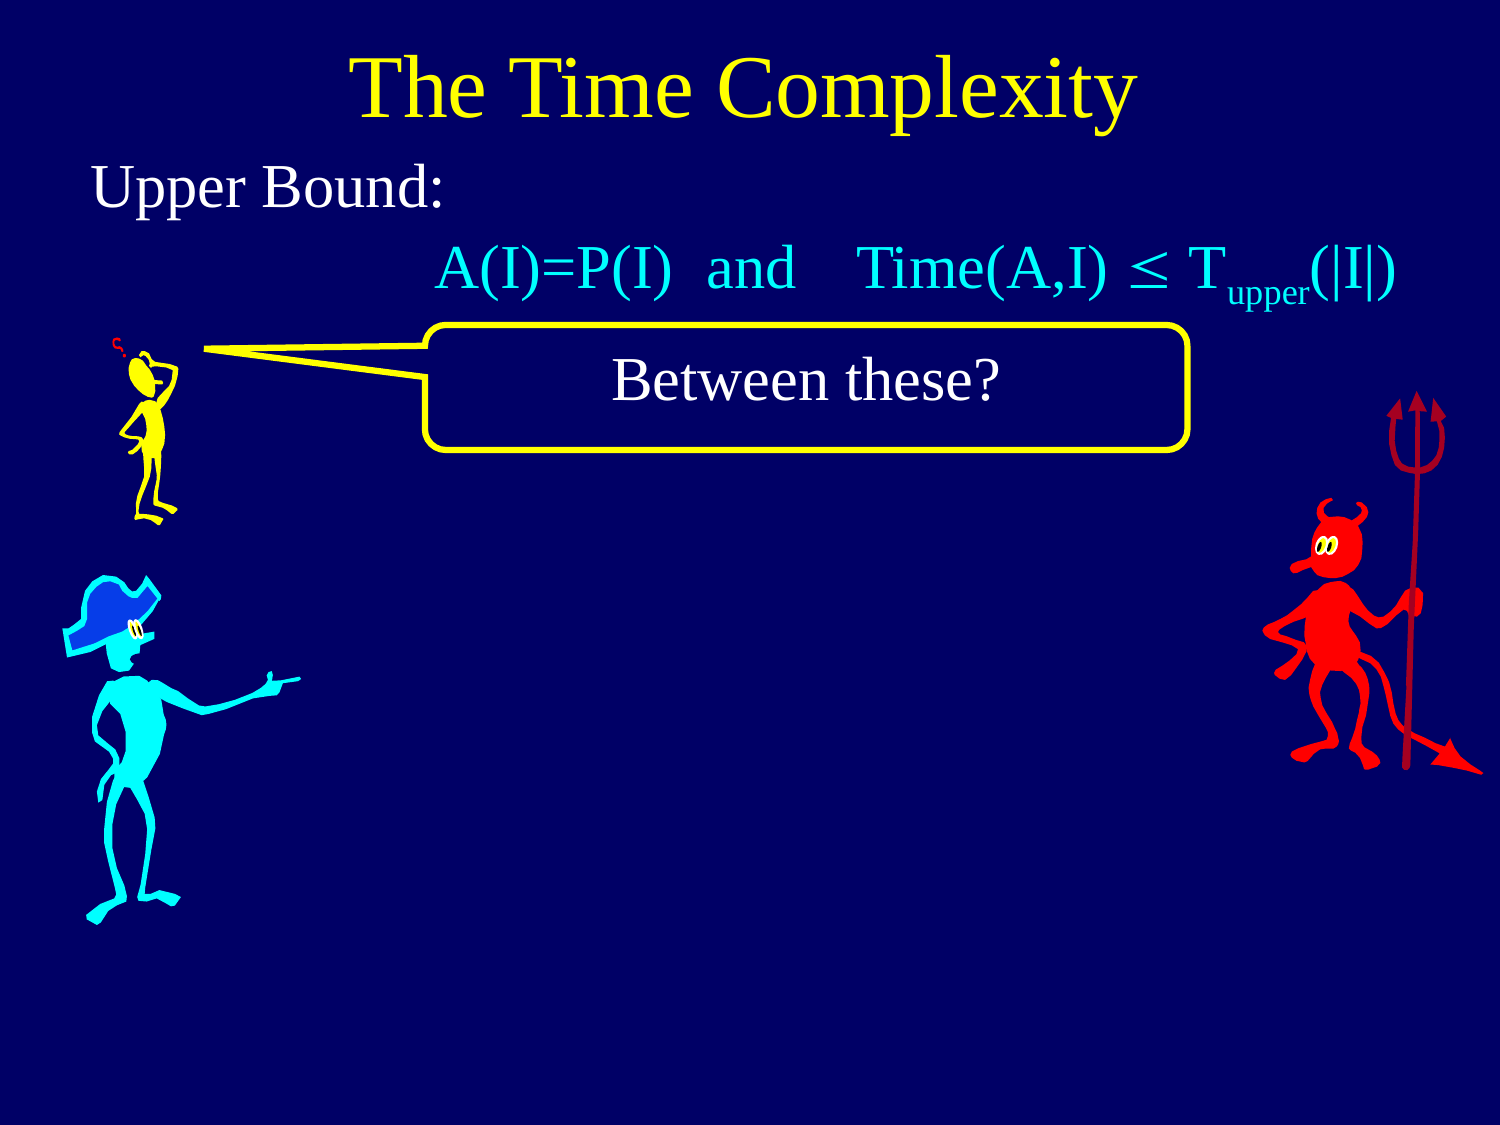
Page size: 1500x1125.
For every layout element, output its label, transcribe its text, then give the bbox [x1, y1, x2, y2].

text_box Upper Bound: [75, 175, 461, 228]
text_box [62, 574, 301, 926]
text_box and [691, 219, 812, 309]
text_box A(I)=P(I) [419, 219, 689, 309]
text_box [112, 337, 179, 526]
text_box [1262, 390, 1484, 776]
text_box Time(A,I) £ Tupper(|I|) [841, 218, 1412, 319]
title The Time Complexity [24, 0, 1463, 175]
text_box Between these? [204, 324, 1188, 451]
